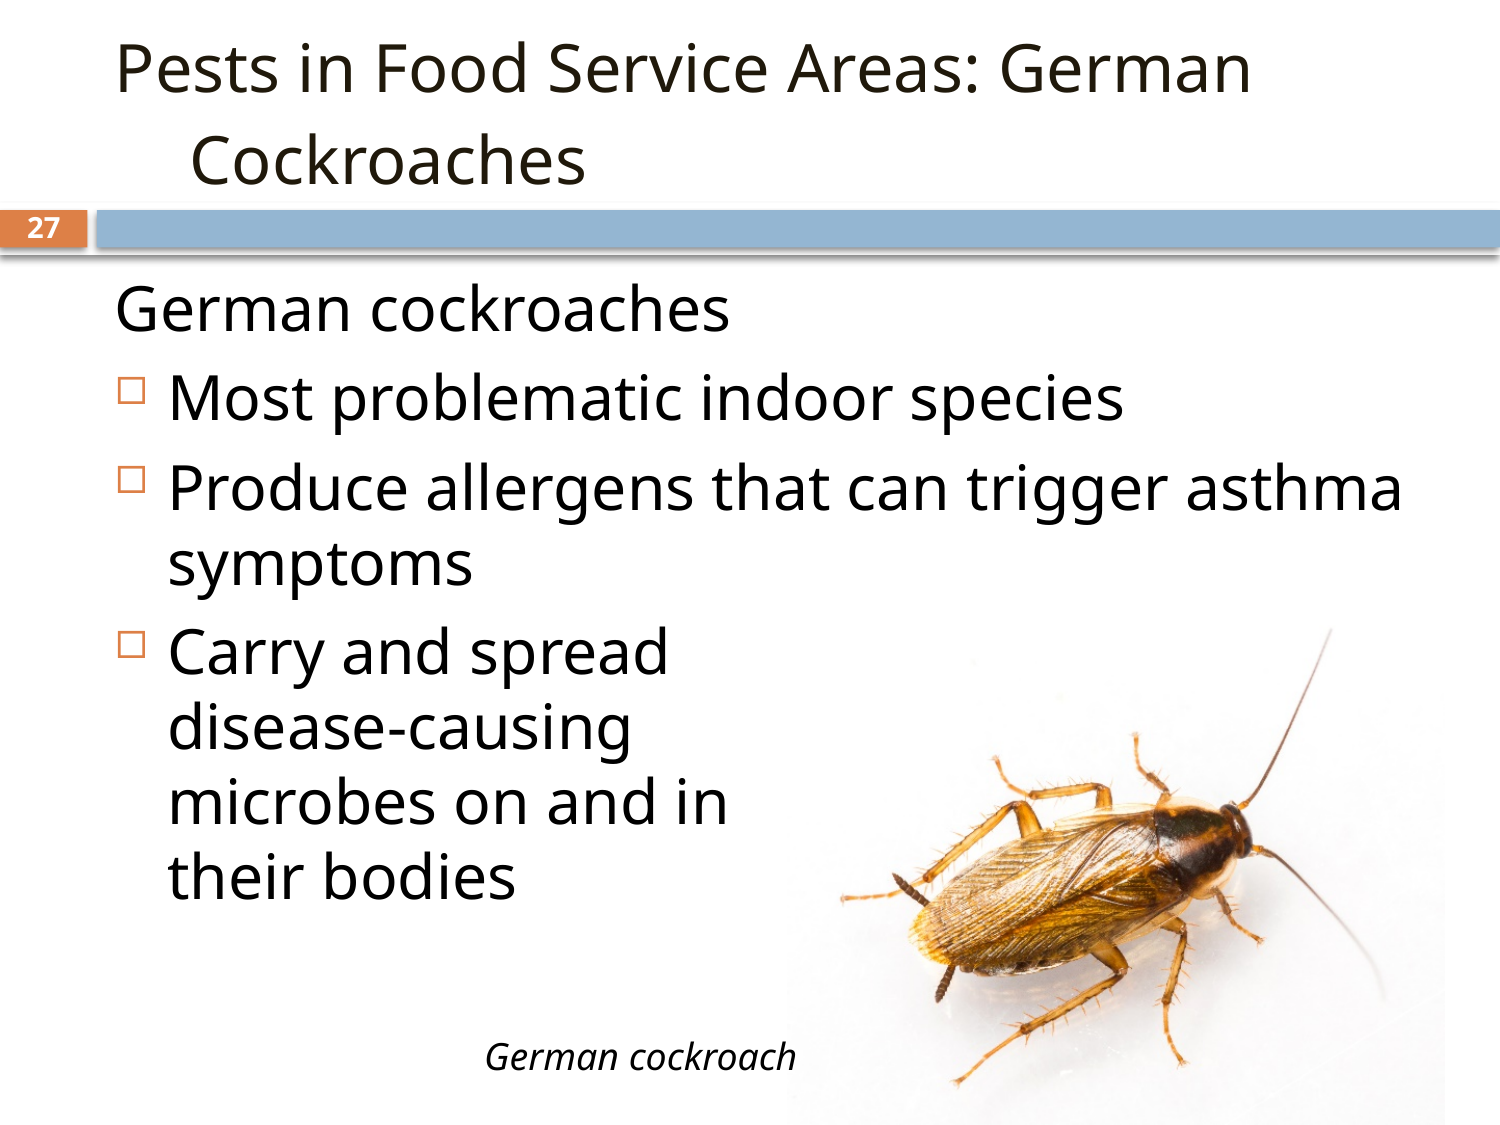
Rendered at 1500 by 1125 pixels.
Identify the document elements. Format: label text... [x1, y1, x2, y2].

text_box Pests in Food Service Areas: German Cockroaches [99, 0, 1488, 213]
text_box German cockroach [249, 1036, 781, 1107]
picture [787, 592, 1445, 1125]
slide_number 27 [0, 208, 88, 249]
list German cockroaches Most problematic indoor species Produce allergens that can trigger asthma symptoms Carry and spread disease-causing microbes on and in their bodies [99, 261, 1463, 1088]
